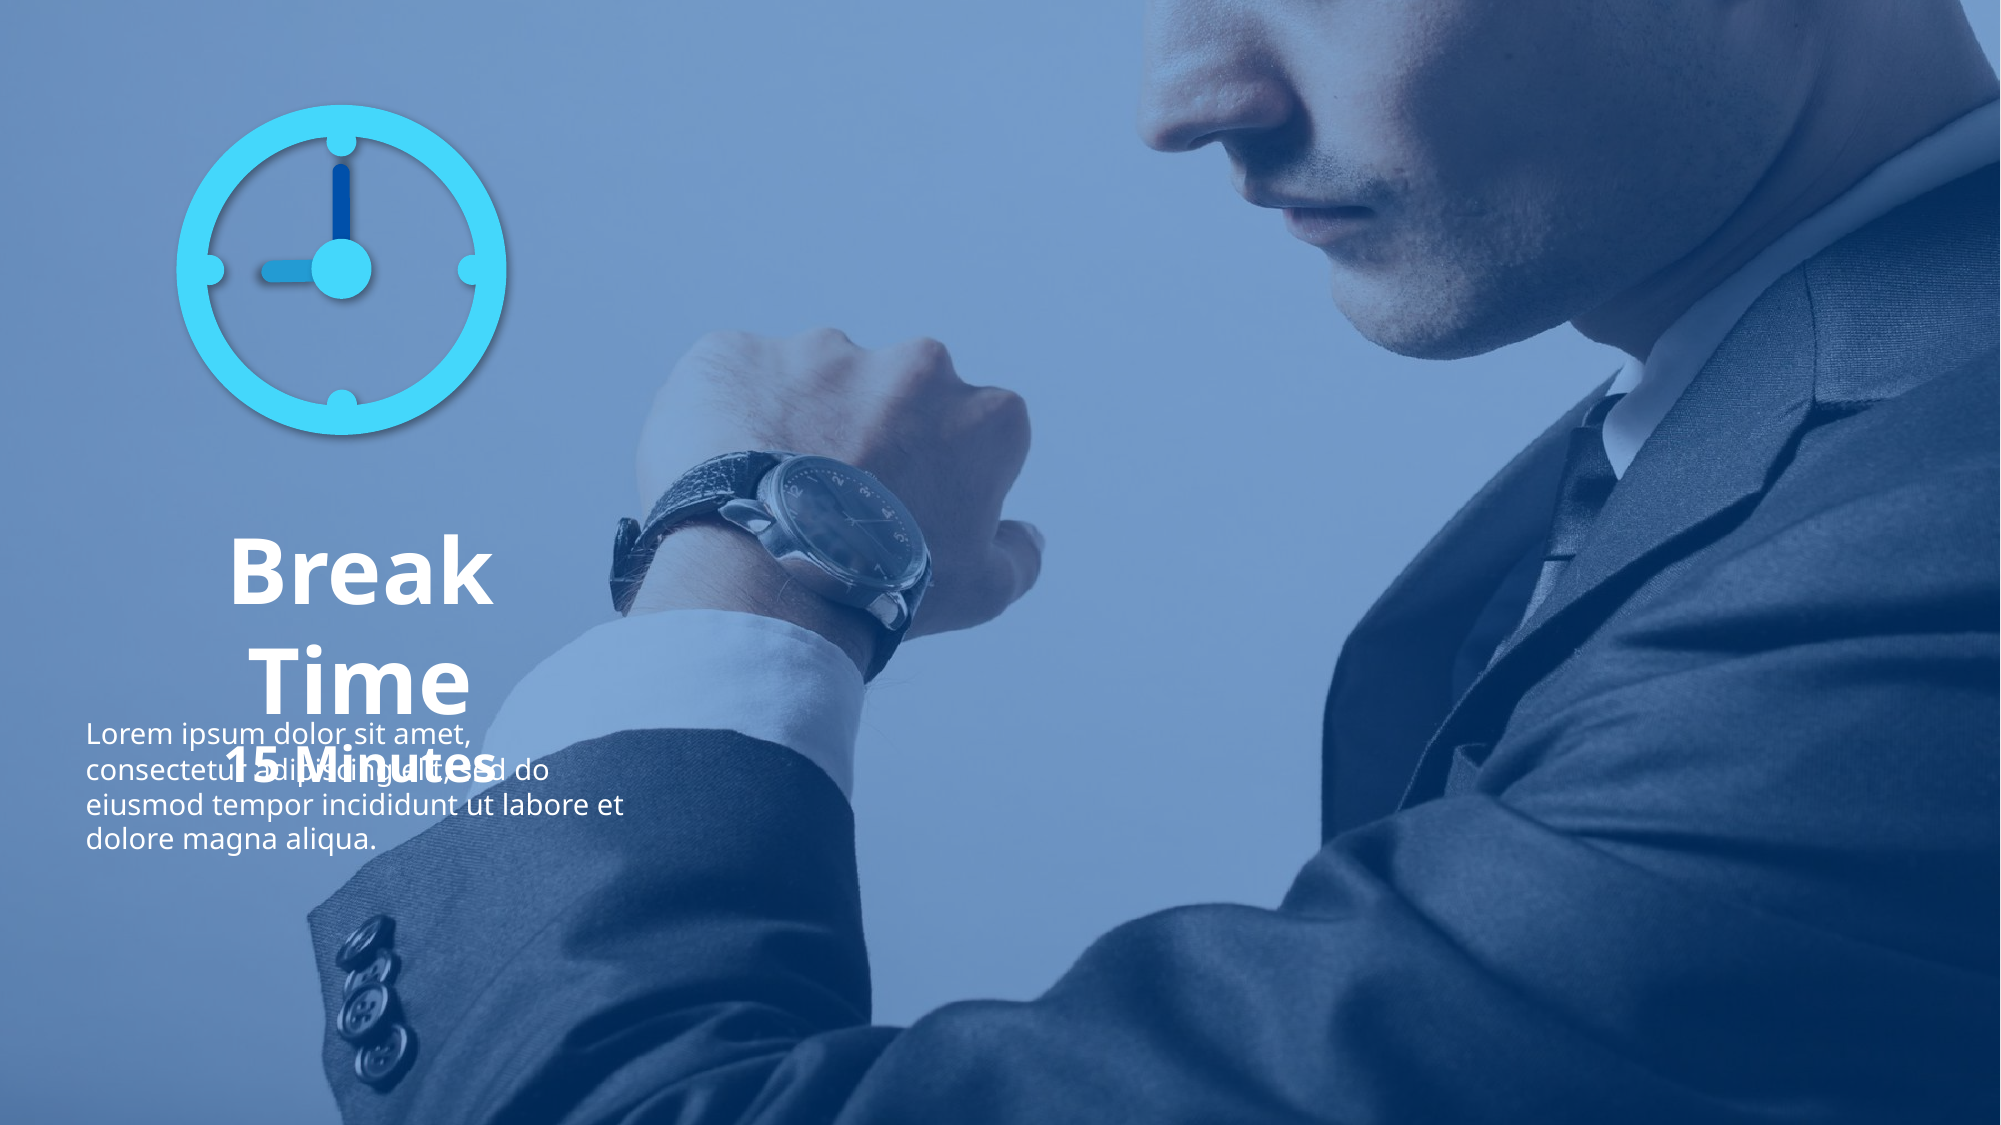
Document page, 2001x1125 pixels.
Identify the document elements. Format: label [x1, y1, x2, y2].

text_box [175, 103, 508, 436]
text_box [70, 505, 641, 830]
text_box [291, 291, 379, 373]
text_box [0, 0, 2000, 1125]
text_box [291, 176, 379, 237]
text_box [262, 237, 431, 291]
